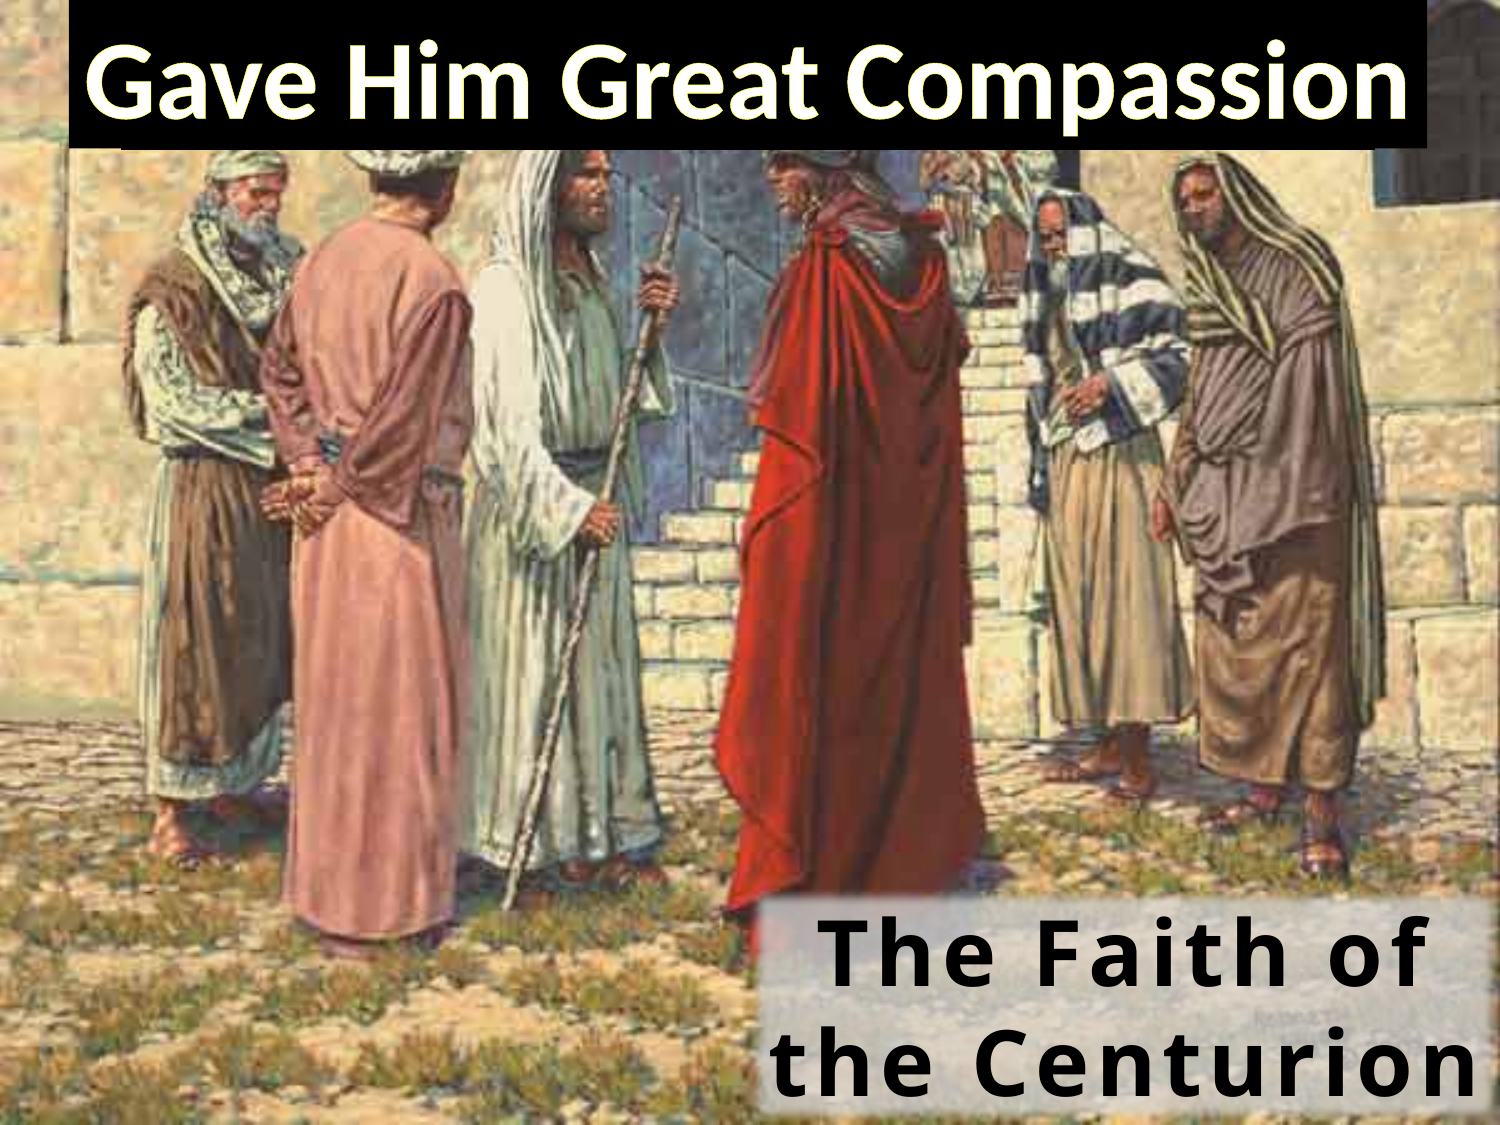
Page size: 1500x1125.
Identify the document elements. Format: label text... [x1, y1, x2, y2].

text_box The Faith of the Centurion [767, 905, 1484, 1106]
text_box Gave Him Great Compassion [68, 0, 1428, 149]
picture [0, 0, 1500, 1125]
